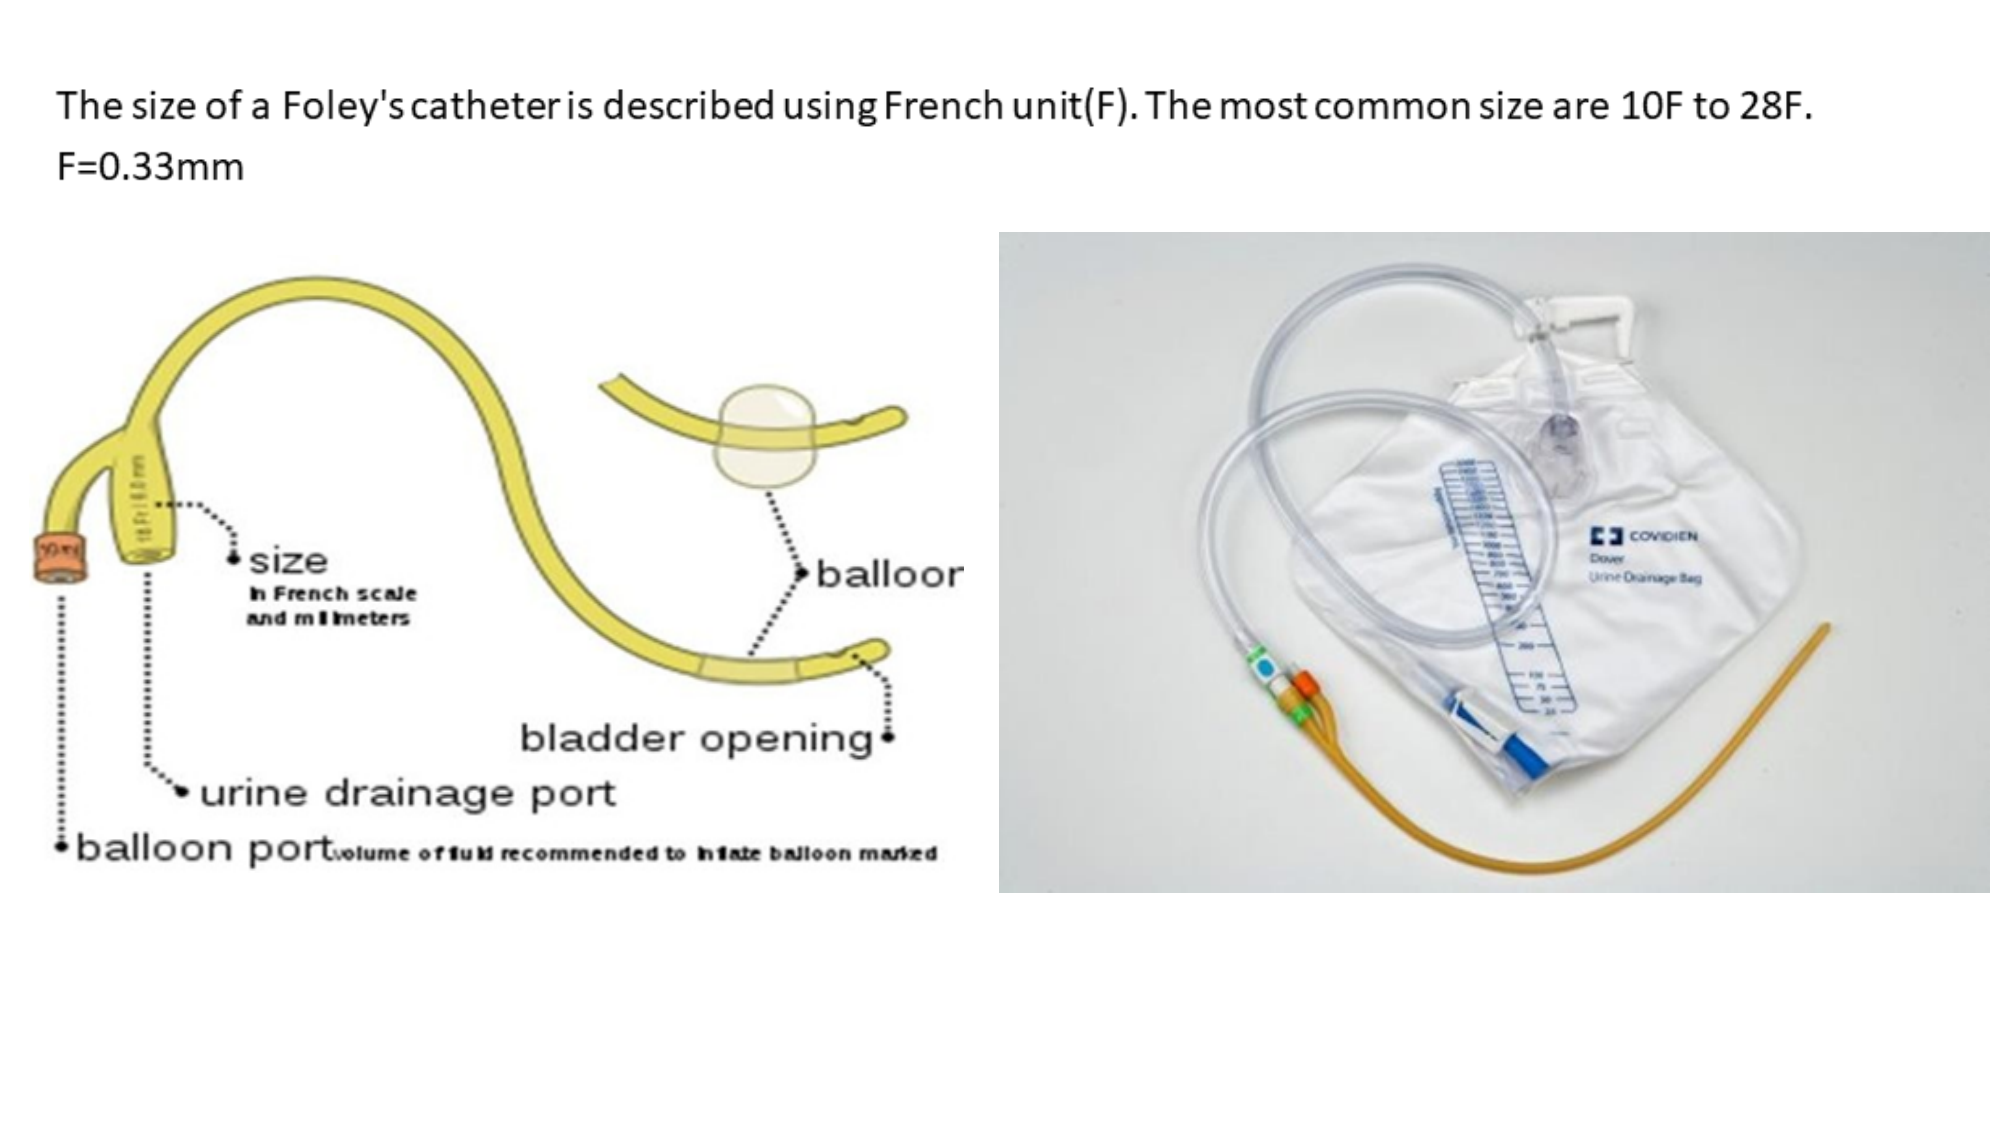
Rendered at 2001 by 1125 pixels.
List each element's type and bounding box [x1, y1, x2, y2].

list [999, 232, 1990, 893]
picture [29, 255, 964, 873]
picture [29, 64, 1851, 219]
